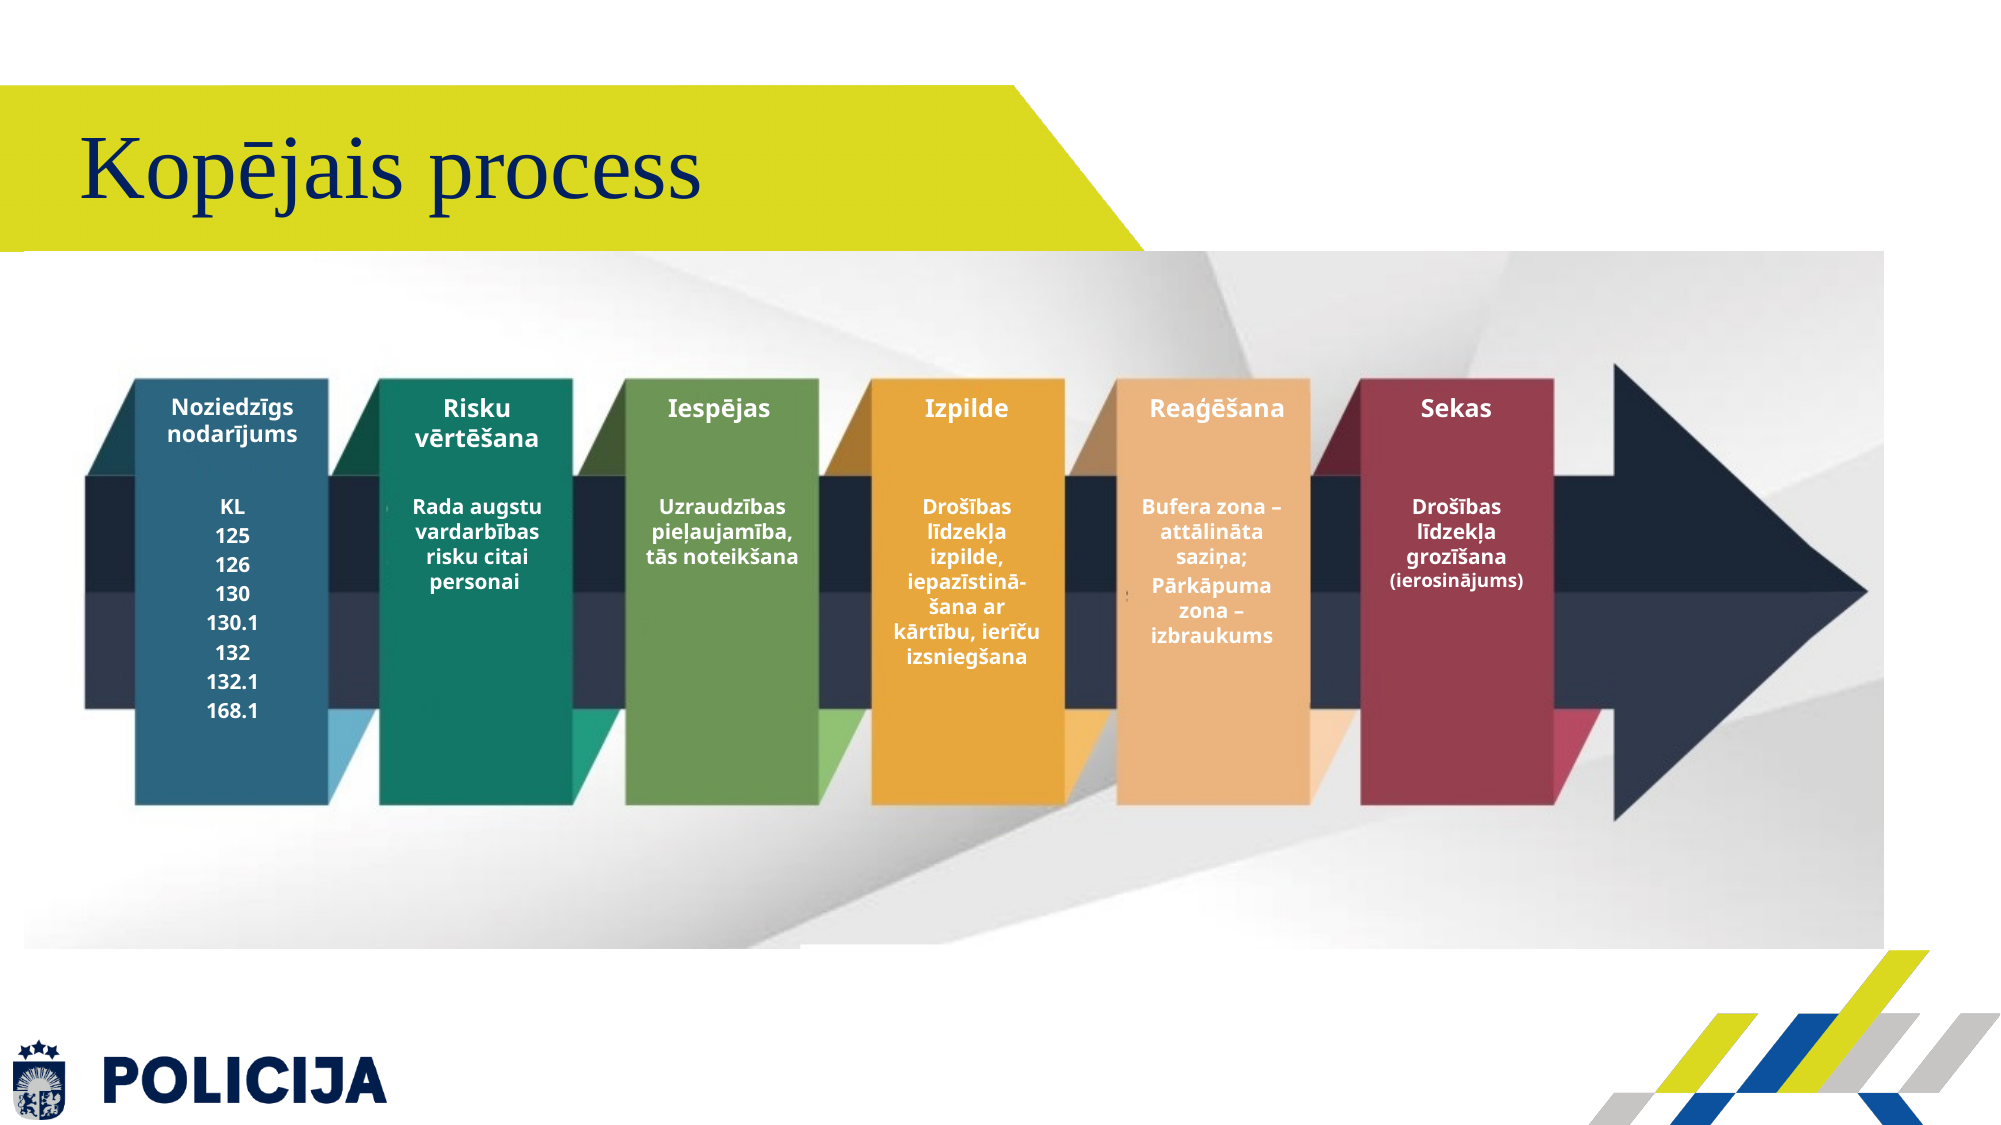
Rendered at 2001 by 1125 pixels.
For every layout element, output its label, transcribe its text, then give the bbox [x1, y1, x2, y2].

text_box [382, 385, 572, 794]
picture [1552, 951, 2001, 1125]
title Kopējais process [64, 85, 1000, 251]
picture [13, 1039, 387, 1120]
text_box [625, 385, 817, 794]
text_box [138, 385, 327, 794]
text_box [1362, 385, 1551, 794]
picture [0, 85, 1884, 949]
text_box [872, 385, 1062, 794]
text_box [1117, 385, 1312, 794]
